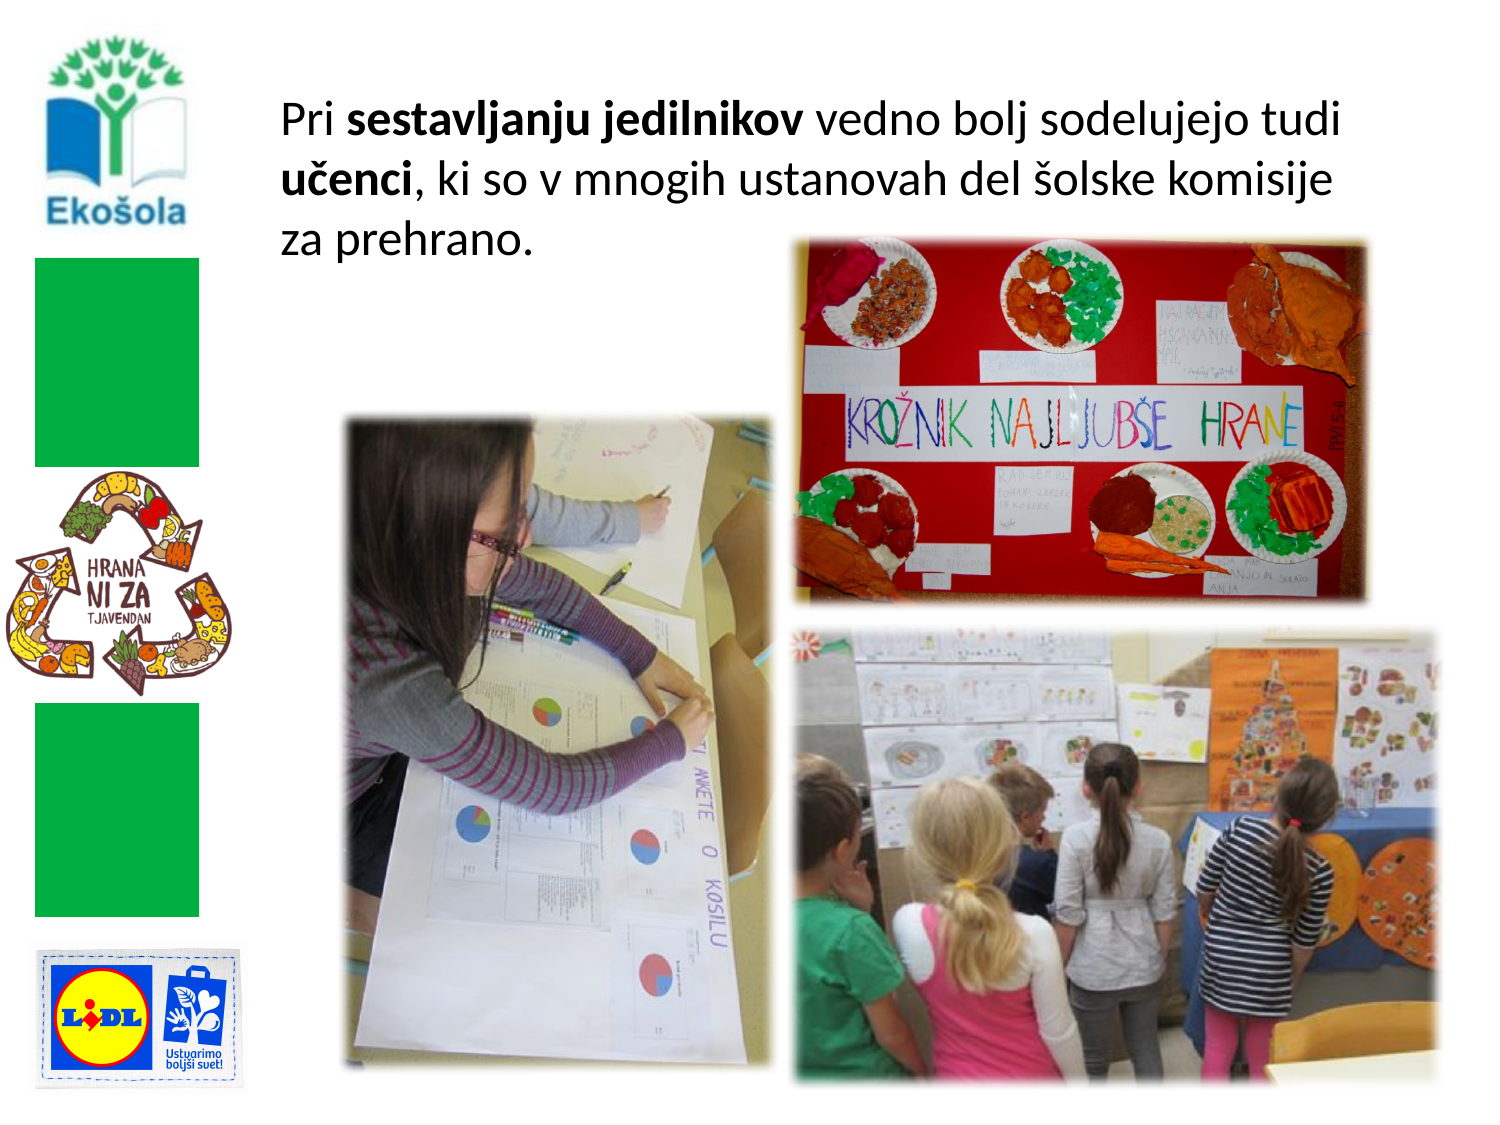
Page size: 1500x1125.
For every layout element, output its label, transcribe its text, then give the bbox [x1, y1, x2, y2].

text_box Pri sestavljanju jedilnikov vedno bolj sodelujejo tudi učenci, ki so v mnogih ustanovah del šolske komisije za prehrano. [265, 78, 1400, 273]
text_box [0, 23, 249, 1095]
picture [785, 231, 1377, 612]
picture [336, 408, 780, 1076]
picture [785, 621, 1446, 1091]
